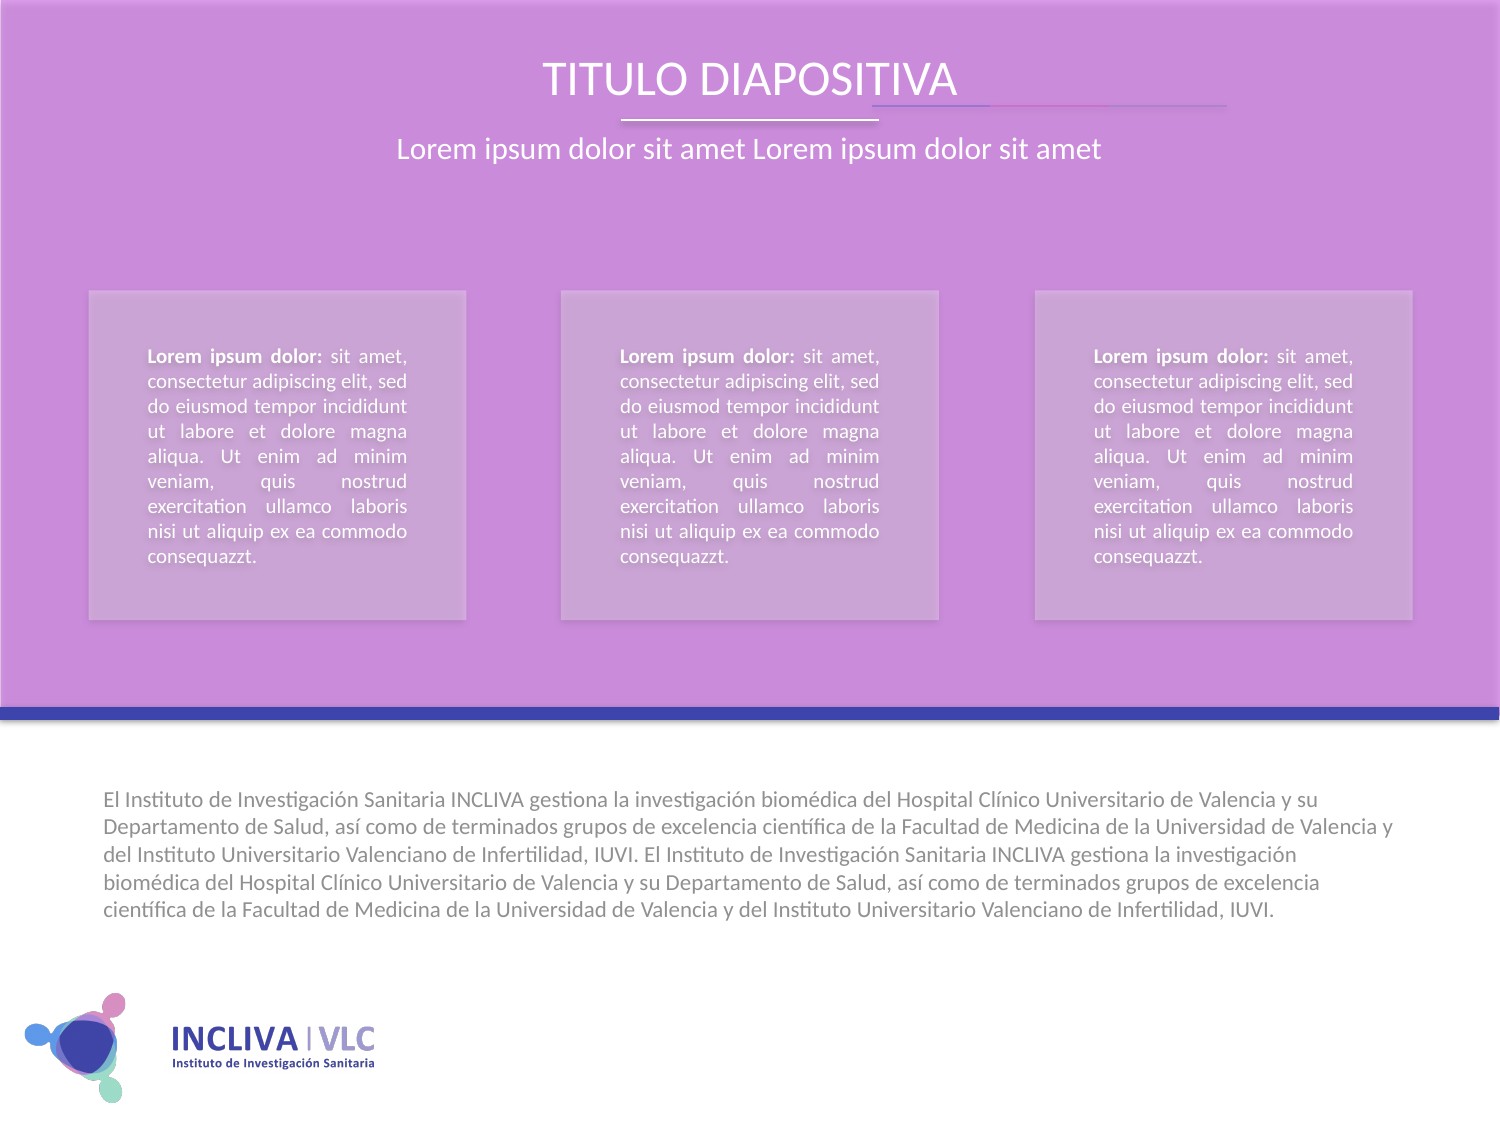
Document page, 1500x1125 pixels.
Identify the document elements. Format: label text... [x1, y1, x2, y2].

picture [0, 989, 536, 1125]
text_box [0, 0, 1500, 706]
text_box Lorem ipsum dolor: sit amet, consectetur adipiscing elit, sed do eiusmod tempor incididunt ut labore et dolore magna aliqua. Ut enim ad minim veniam, quis nostrud exercitation ullamco laboris nisi ut aliquip ex ea commodo consequazzt. [1034, 290, 1413, 621]
text_box Lorem ipsum dolor: sit amet, consectetur adipiscing elit, sed do eiusmod tempor incididunt ut labore et dolore magna aliqua. Ut enim ad minim veniam, quis nostrud exercitation ullamco laboris nisi ut aliquip ex ea commodo consequazzt. [88, 290, 467, 621]
text_box TITULO DIAPOSITIVA [87, 47, 1413, 104]
text_box El Instituto de Investigación Sanitaria INCLIVA gestiona la investigación biomédica del Hospital Clínico Universitario de Valencia y su Departamento de Salud, así como de terminados grupos de excelencia científica de la Facultad de Medicina de la Universidad de Valencia y del Instituto Universitario Valenciano de Infertilidad, IUVI. El Instituto de Investigación Sanitaria INCLIVA gestiona la investigación biomédica del Hospital Clínico Universitario de Valencia y su Departamento de Salud, así como de terminados grupos de excelencia científica de la Facultad de Medicina de la Universidad de Valencia y del Instituto Universitario Valenciano de Infertilidad, IUVI. [88, 777, 1413, 957]
text_box Lorem ipsum dolor: sit amet, consectetur adipiscing elit, sed do eiusmod tempor incididunt ut labore et dolore magna aliqua. Ut enim ad minim veniam, quis nostrud exercitation ullamco laboris nisi ut aliquip ex ea commodo consequazzt. [560, 290, 940, 621]
text_box Lorem ipsum dolor sit amet Lorem ipsum dolor sit amet [87, 121, 1413, 188]
